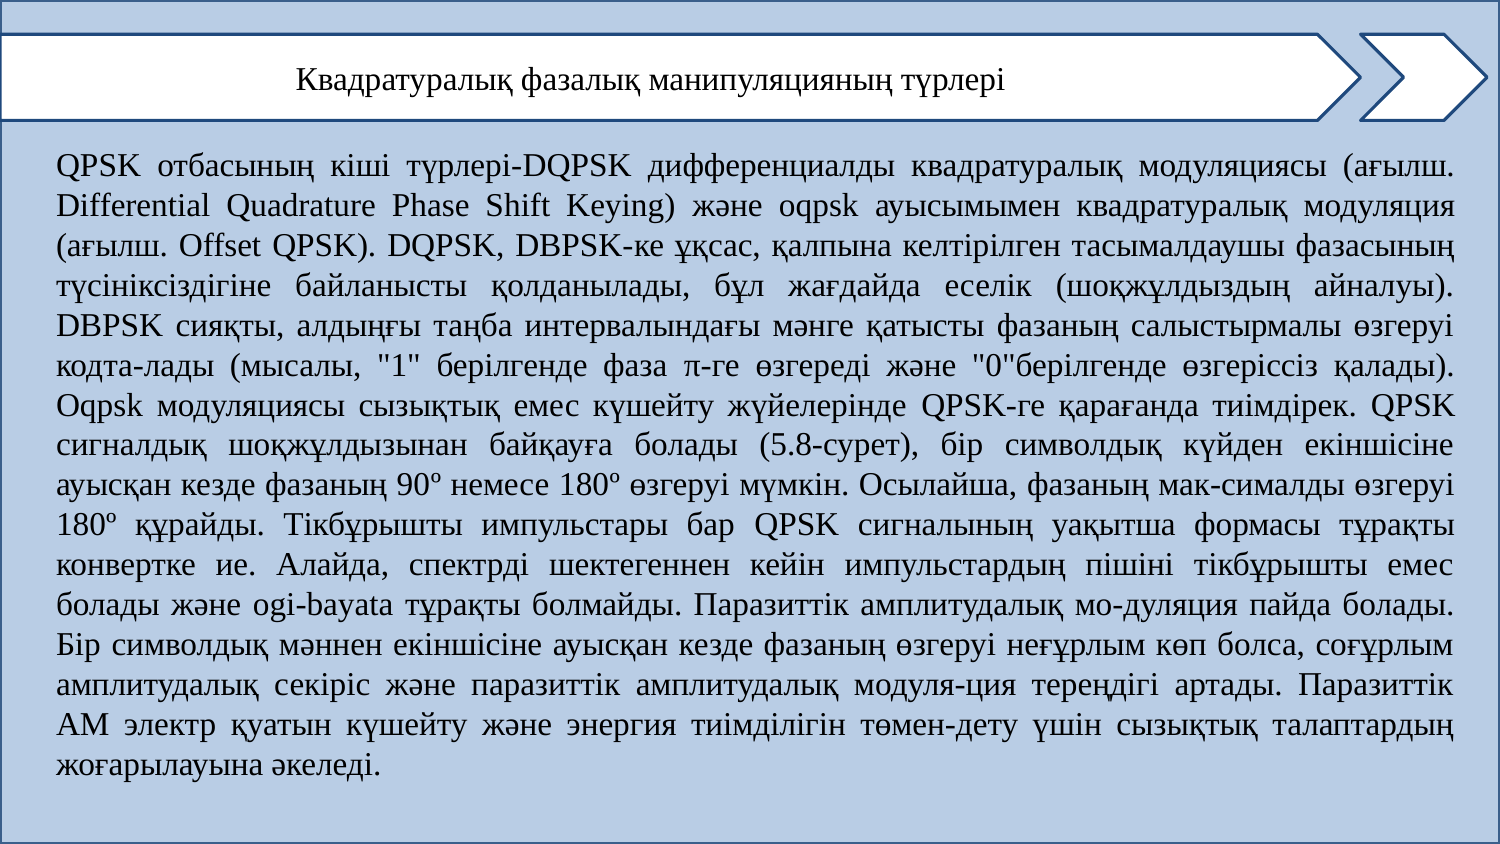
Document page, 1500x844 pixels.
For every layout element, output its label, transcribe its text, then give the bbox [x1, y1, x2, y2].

text_box [0, 0, 1500, 844]
text_box [1358, 32, 1490, 123]
text_box Квадратуралық фазалық манипуляцияның түрлері [88, 49, 1214, 105]
text_box QPSK отбасының кіші түрлері-DQPSK дифференциалды квадратуралық модуляциясы (ағылш. Differential Quadrature Phase Shift Keying) және oqpsk ауысымымен квадратуралық модуляция (ағылш. Offset QPSK). DQPSK, DBPSK-ке ұқсас, қалпына келтірілген тасымалдаушы фазасының түсініксіздігіне байланысты қолданылады, бұл жағдайда еселік (шоқжұлдыздың айналуы). DBPSK сияқты, алдыңғы таңба интервалындағы мәнге қатысты фазаның салыстырмалы өзгеруі кодта-лады (мысалы, "1" берілгенде фаза π-ге өзгереді және "0"берілгенде өзгеріссіз қалады). Oqpsk модуляциясы сызықтық емес күшейту жүйелерінде QPSK-ге қарағанда тиімдірек. QPSK сигналдық шоқжұлдызынан байқауға болады (5.8-сурет), бір символдық күйден екіншісіне ауысқан кезде фазаның 90º немесе 180º өзгеруі мүмкін. Осылайша, фазаның мак-сималды өзгеруі 180º құрайды. Тікбұрышты импульстары бар QPSK сигналының уақытша формасы тұрақты конвертке ие. Алайда, спектрді шектегеннен кейін импульстардың пішіні тікбұрышты емес болады және ogi-bayata тұрақты болмайды. Паразиттік амплитудалық мо-дуляция пайда болады. Бір символдық мәннен екіншісіне ауысқан кезде фазаның өзгеруі неғұрлым көп болса, соғұрлым амплитудалық секіріс және паразиттік амплитудалық модуля-ция тереңдігі артады. Паразиттік АМ электр қуатын күшейту және энергия тиімділігін төмен-дету үшін сызықтық талаптардың жоғарылауына әкеледі. [41, 135, 1471, 790]
text_box [0, 32, 1363, 123]
